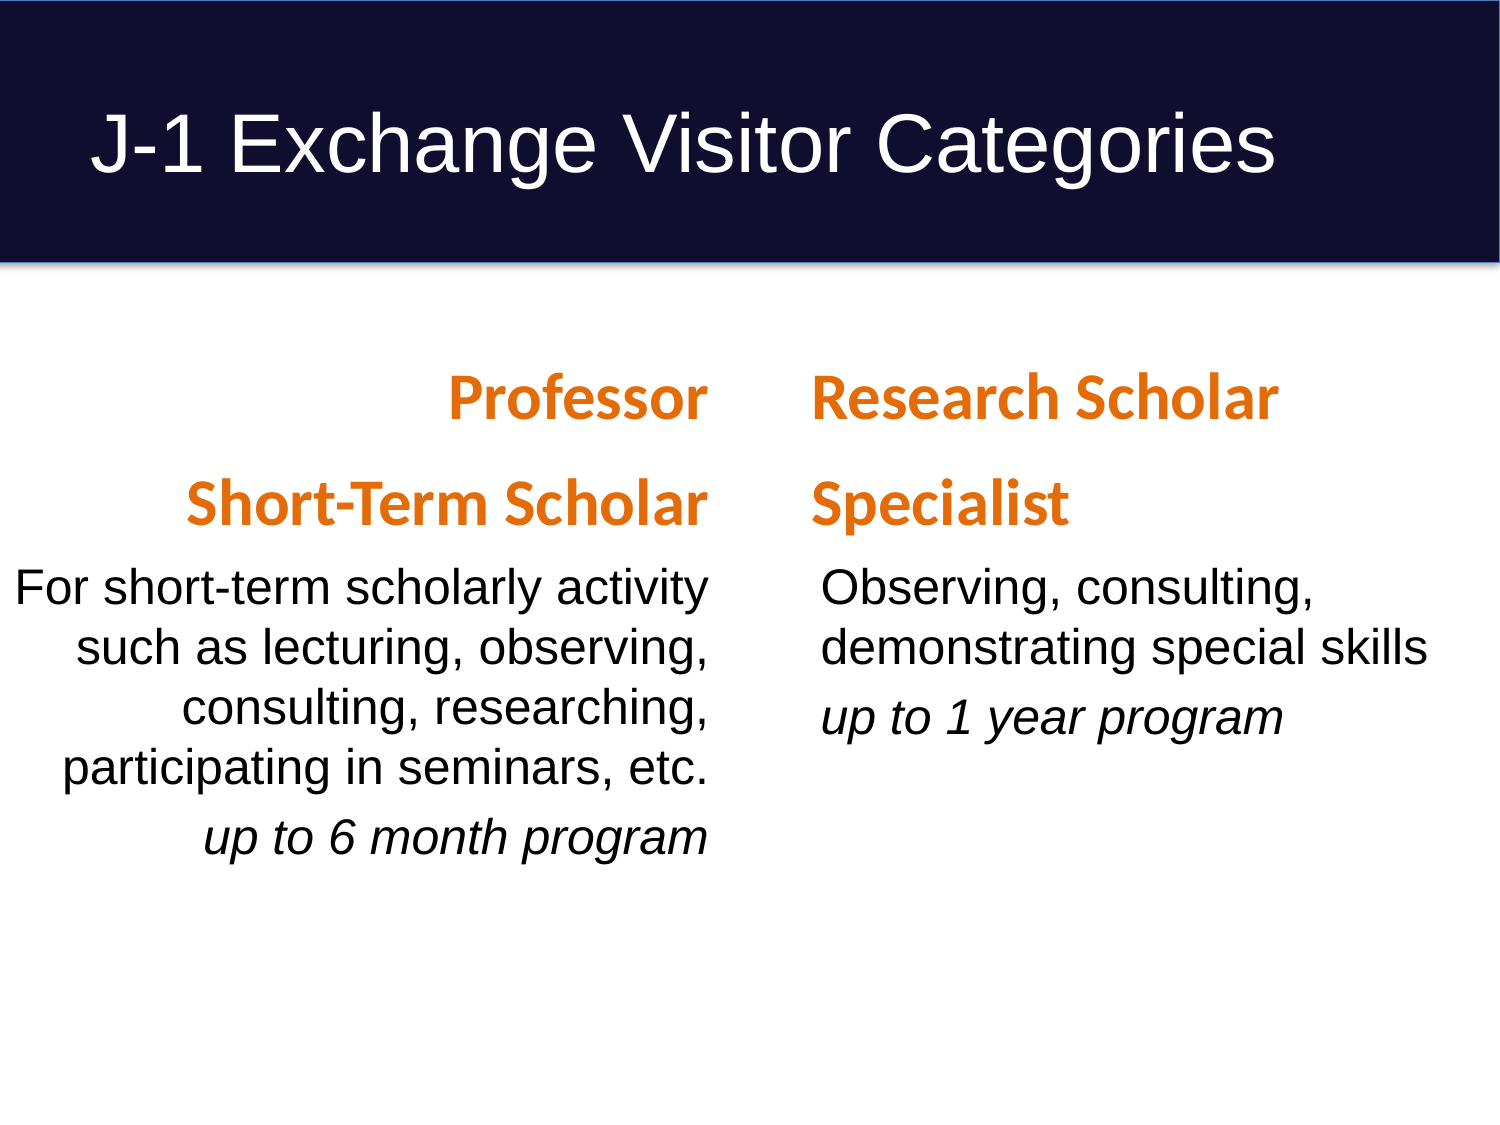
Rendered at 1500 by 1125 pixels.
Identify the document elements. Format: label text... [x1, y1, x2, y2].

text_box Short-Term Scholar [153, 451, 725, 546]
text_box Professor [290, 345, 725, 441]
list Observing, consulting, demonstrating special skills up to 1 year program [796, 546, 1446, 766]
text_box Specialist [796, 451, 1368, 546]
list For short-term scholarly activity such as lecturing, observing, consulting, researching, participating in seminars, etc. up to 6 month program [0, 546, 725, 766]
title J-1 Exchange Visitor Categories [75, 45, 1425, 233]
text_box Research Scholar [796, 345, 1406, 441]
